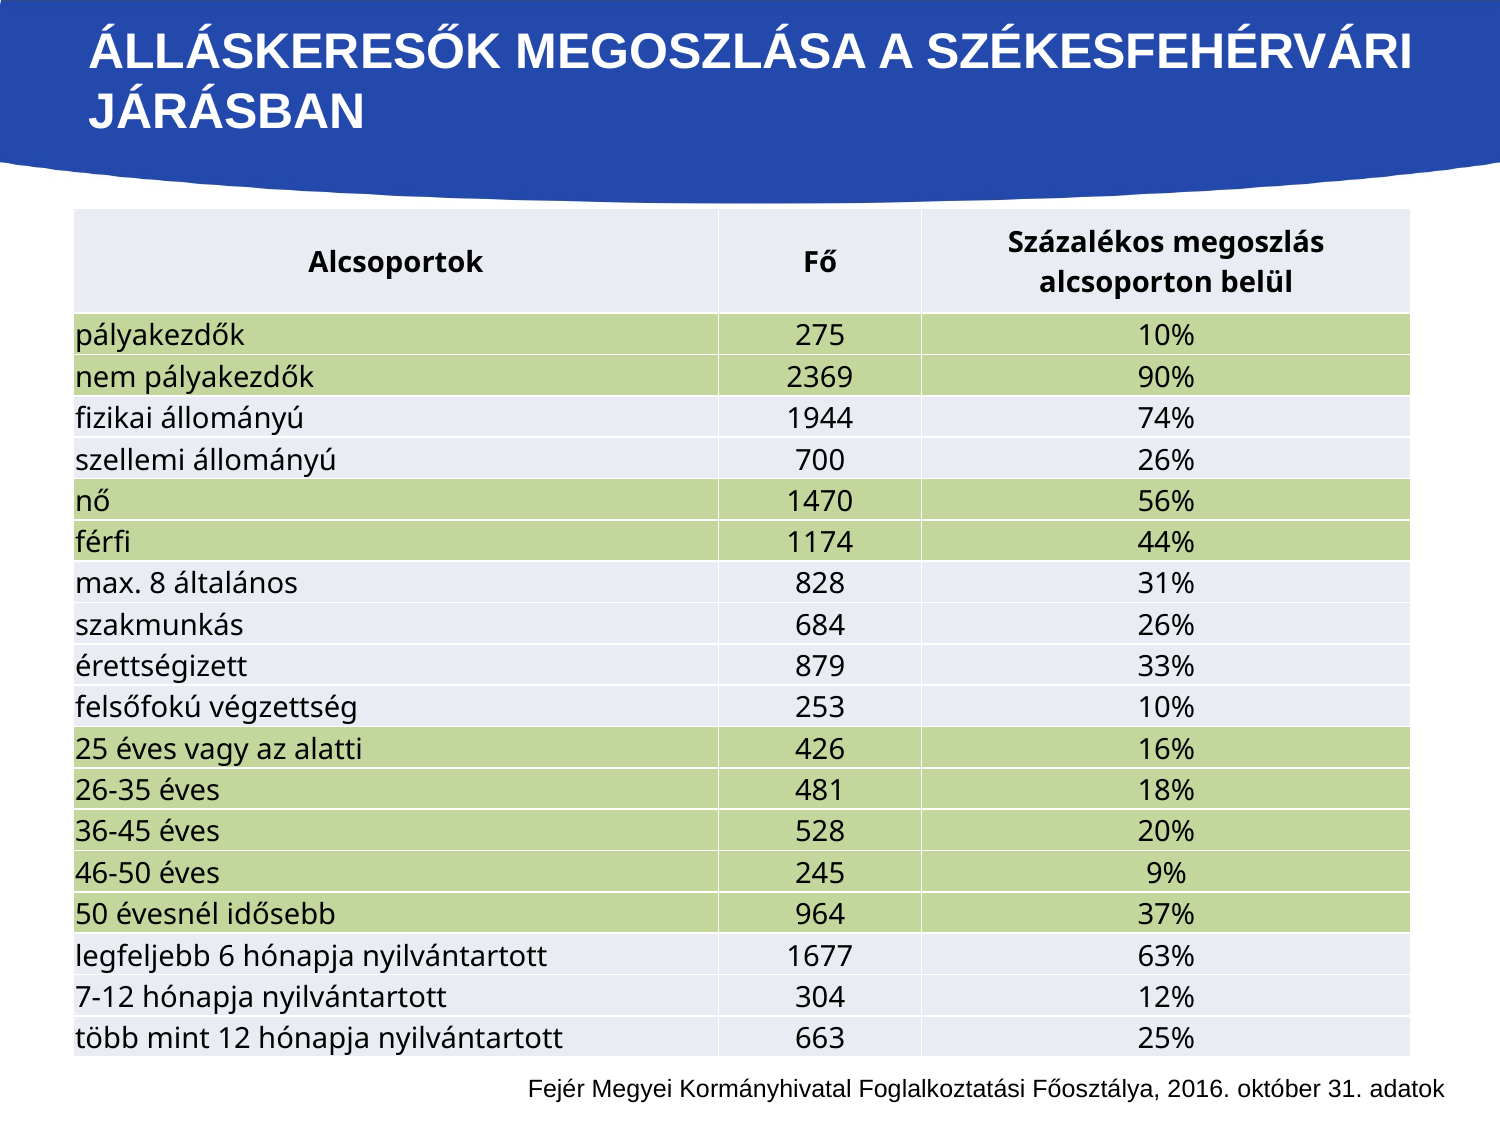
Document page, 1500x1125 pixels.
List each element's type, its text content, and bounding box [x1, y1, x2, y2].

table_cell 684 [719, 603, 921, 643]
table_cell legfeljebb 6 hónapja nyilvántartott [74, 934, 718, 974]
table_cell 663 [719, 1017, 921, 1056]
table_cell 10% [922, 686, 1410, 726]
table_cell érettségizett [74, 645, 718, 684]
table_cell 74% [922, 397, 1410, 436]
table_cell 1944 [719, 397, 921, 436]
table_cell 426 [719, 727, 921, 767]
table_cell 37% [922, 893, 1410, 932]
table_cell 33% [922, 645, 1410, 684]
text_box Fejér Megyei Kormányhivatal Foglalkoztatási Főosztálya, 2016. október 31. adatok [112, 1064, 1462, 1110]
table_cell 25% [922, 1017, 1410, 1056]
table_header Százalékos megoszlás alcsoporton belül [922, 209, 1410, 312]
table_cell 1174 [719, 521, 921, 560]
table_cell 304 [719, 975, 921, 1015]
table_cell 26% [922, 438, 1410, 478]
table_cell 528 [719, 810, 921, 850]
table_cell 26-35 éves [74, 769, 718, 808]
table_cell 16% [922, 727, 1410, 767]
table_cell több mint 12 hónapja nyilvántartott [74, 1017, 718, 1056]
table_cell férfi [74, 521, 718, 560]
table_cell 46-50 éves [74, 851, 718, 891]
table_cell 56% [922, 479, 1410, 519]
table_cell 90% [922, 355, 1410, 395]
table_cell szakmunkás [74, 603, 718, 643]
table_cell max. 8 általános [74, 562, 718, 602]
table_cell 253 [719, 686, 921, 726]
table_cell pályakezdők [74, 314, 718, 354]
table_cell 9% [922, 851, 1410, 891]
table_cell 964 [719, 893, 921, 932]
table_cell nő [74, 479, 718, 519]
table_cell 10% [922, 314, 1410, 354]
table_cell 481 [719, 769, 921, 808]
title Álláskeresők megoszlása a székesfehérvári járásban [73, 7, 1447, 149]
table_cell 12% [922, 975, 1410, 1015]
table_cell 25 éves vagy az alatti [74, 727, 718, 767]
table_cell 31% [922, 562, 1410, 602]
table_cell 20% [922, 810, 1410, 850]
table_cell 828 [719, 562, 921, 602]
table_cell 7-12 hónapja nyilvántartott [74, 975, 718, 1015]
picture [0, 0, 1500, 1125]
table_header Fő [719, 209, 921, 312]
table_cell 50 évesnél idősebb [74, 893, 718, 932]
table_cell szellemi állományú [74, 438, 718, 478]
table_cell 44% [922, 521, 1410, 560]
table_cell 2369 [719, 355, 921, 395]
table_cell 1677 [719, 934, 921, 974]
table_cell 63% [922, 934, 1410, 974]
table_cell 36-45 éves [74, 810, 718, 850]
table_header Alcsoportok [74, 209, 718, 312]
table_cell 1470 [719, 479, 921, 519]
table_cell fizikai állományú [74, 397, 718, 436]
table_cell 700 [719, 438, 921, 478]
table_cell 275 [719, 314, 921, 354]
table_cell 18% [922, 769, 1410, 808]
table_cell nem pályakezdők [74, 355, 718, 395]
table_cell felsőfokú végzettség [74, 686, 718, 726]
table_cell 245 [719, 851, 921, 891]
table_cell 26% [922, 603, 1410, 643]
table_cell 879 [719, 645, 921, 684]
